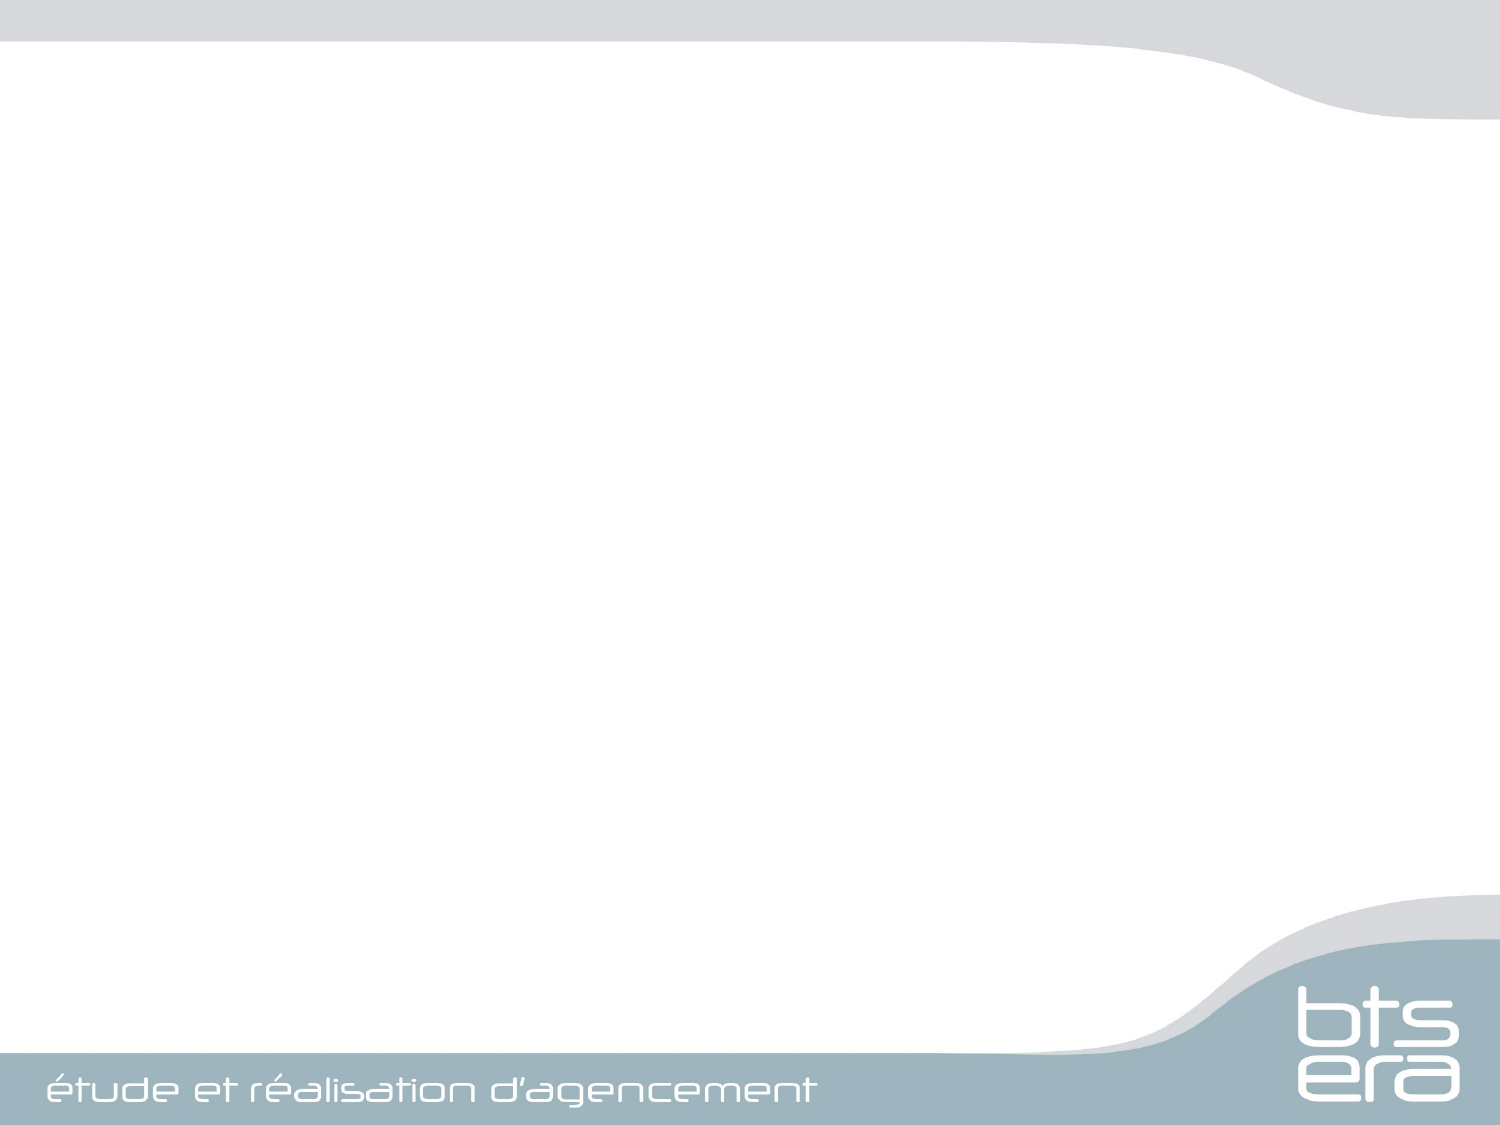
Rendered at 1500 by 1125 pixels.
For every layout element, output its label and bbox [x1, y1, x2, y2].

picture [0, 0, 1500, 121]
picture [0, 892, 1500, 1125]
